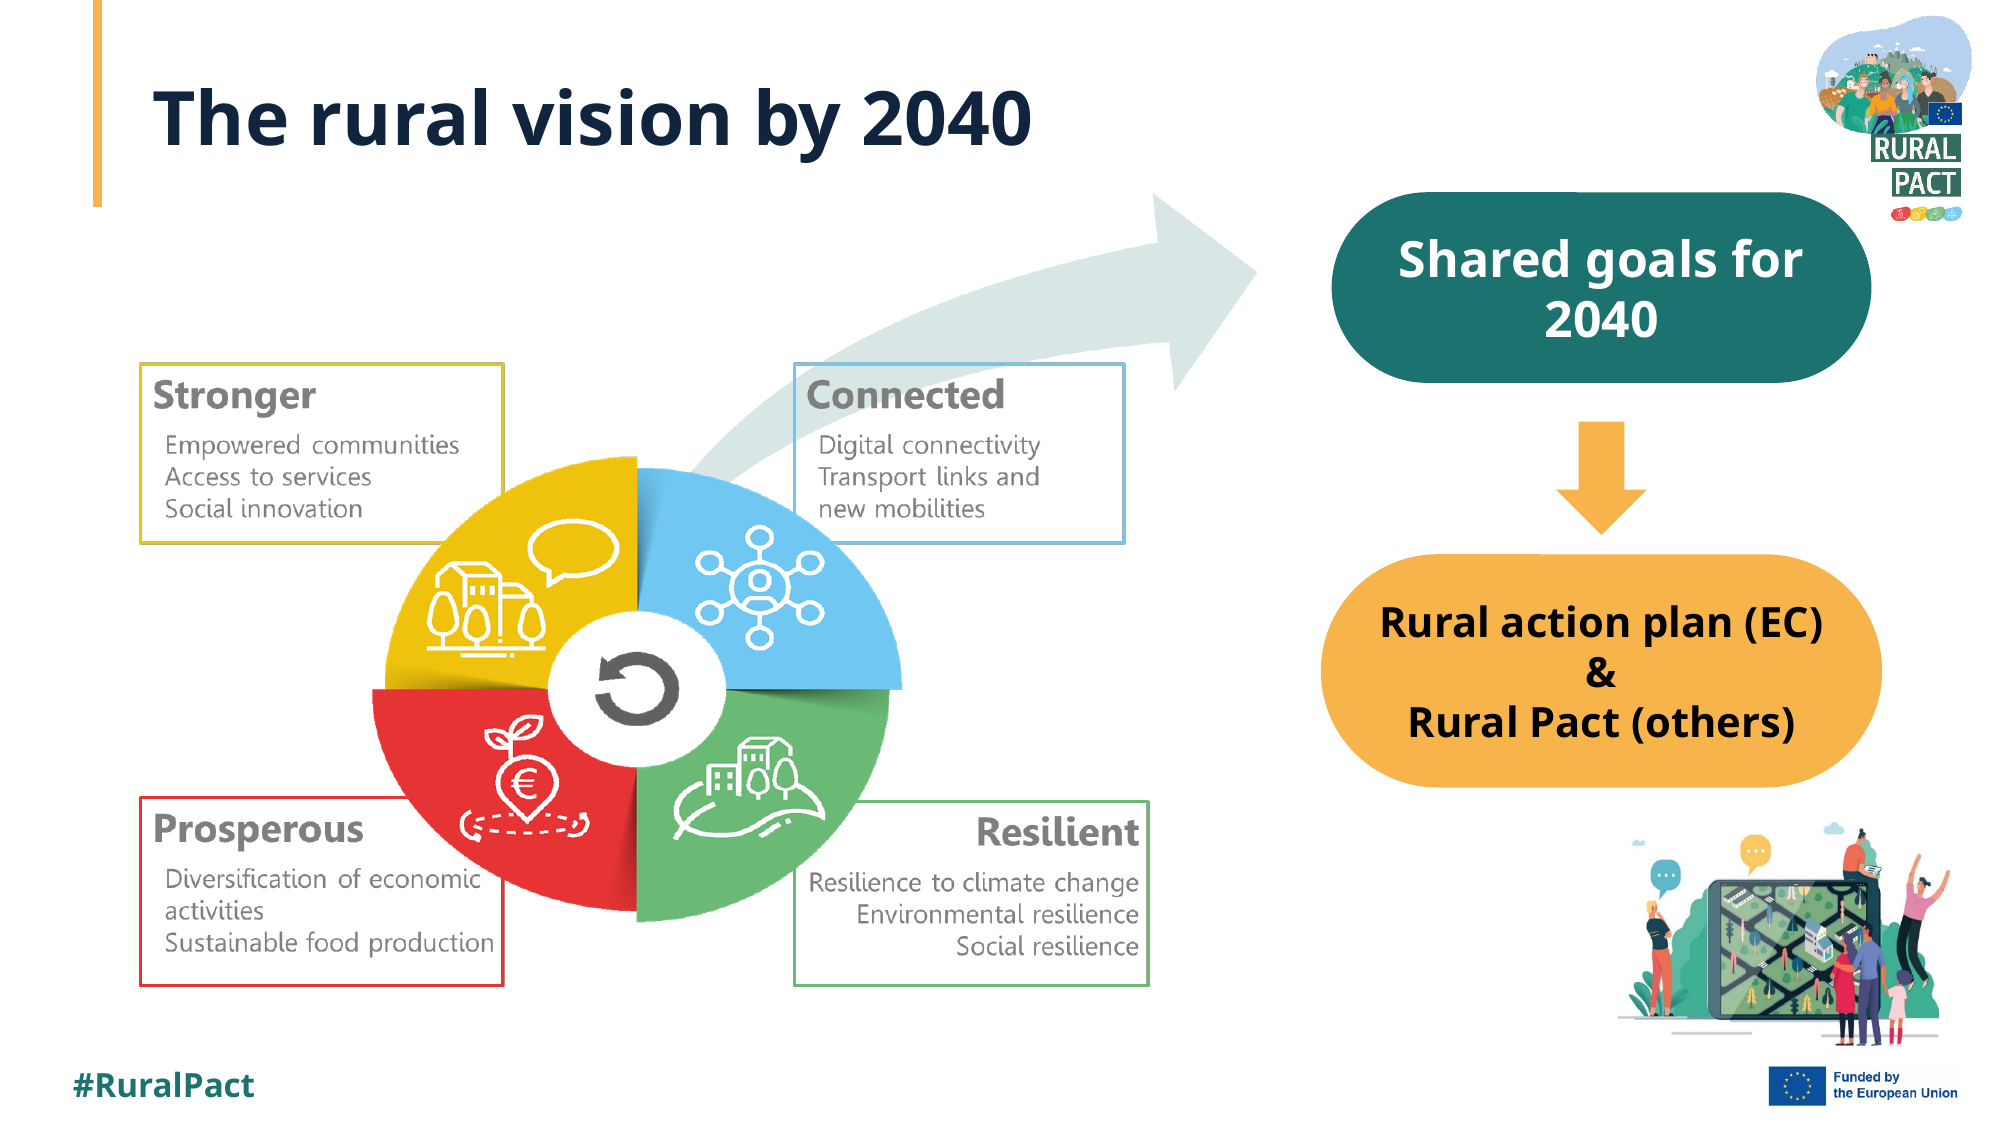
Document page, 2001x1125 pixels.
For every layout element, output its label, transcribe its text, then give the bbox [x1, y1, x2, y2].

text_box [1555, 421, 1648, 536]
picture [1569, 822, 1980, 1047]
title The rural vision by 2040 [137, 22, 1766, 220]
picture [128, 192, 1257, 987]
picture [1766, 1064, 1959, 1108]
text_box Shared goals for 2040 [1331, 192, 1872, 383]
picture [1802, 0, 1993, 245]
text_box Rural action plan (EC) & Rural Pact (others) [1320, 554, 1883, 788]
